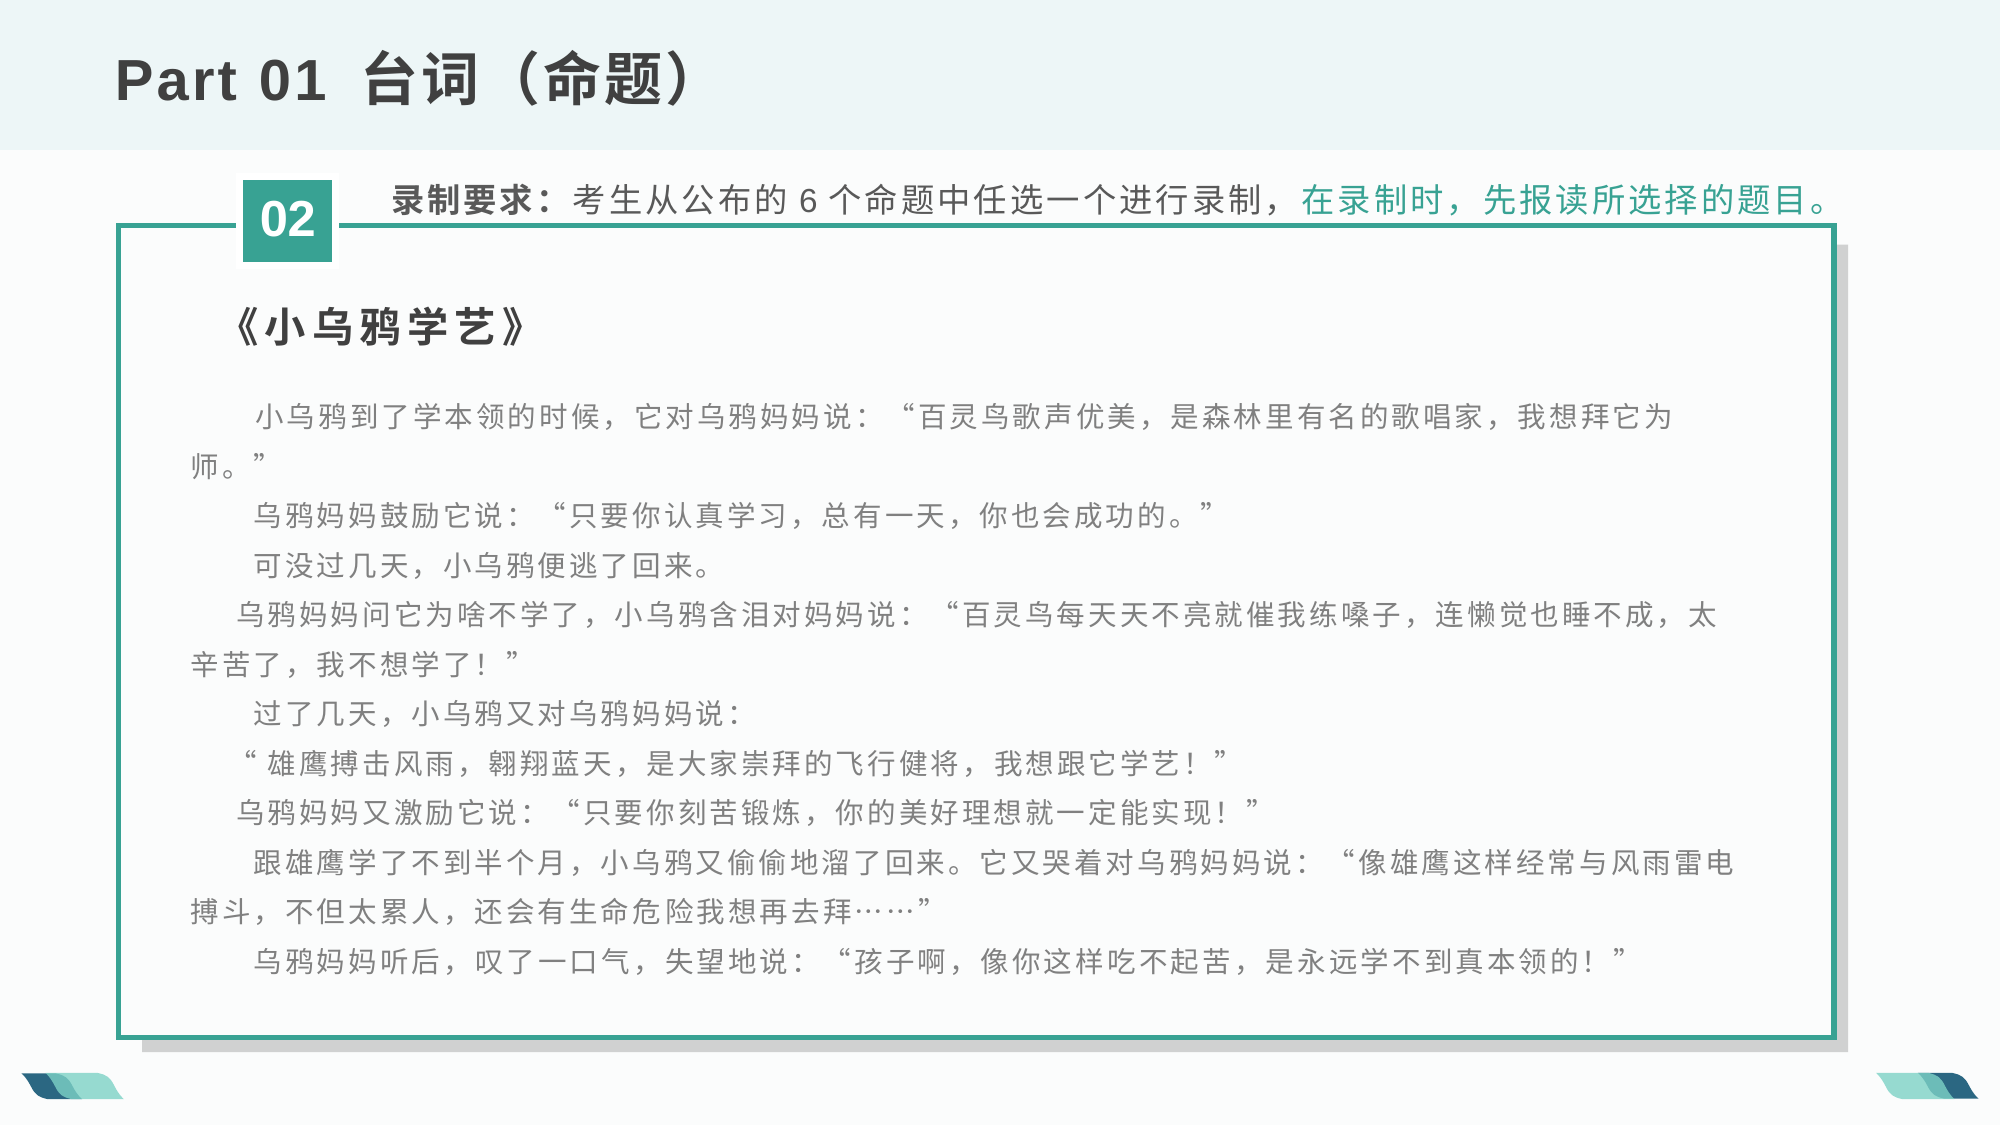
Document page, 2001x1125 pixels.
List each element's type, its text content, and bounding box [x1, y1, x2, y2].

text_box 02 [244, 172, 331, 269]
text_box [239, 175, 244, 267]
text_box [0, 0, 2000, 151]
text_box 录制要求：考生从公布的6个命题中任选一个进行录制，在录制时，先报读所选择的题目。 [376, 163, 2000, 227]
text_box 《小乌鸦学艺》 [202, 274, 877, 355]
text_box [331, 175, 337, 267]
text_box 小乌鸦到了学本领的时候，它对乌鸦妈妈说：“百灵鸟歌声优美，是森林里有名的歌唱家，我想拜它为师。” 乌鸦妈妈鼓励它说：“只要你认真学习，总有一天，你也会成功的。” 可没过几天，小乌鸦便逃了回来。 乌鸦妈妈问它为啥不学了，小乌鸦含泪对妈妈说：“百灵鸟每天天不亮就催我练嗓子，连懒觉也睡不成，太辛苦了，我不想学了！” 过了几天，小乌鸦又对乌鸦妈妈说： “雄鹰搏击风雨，翱翔蓝天，是大家崇拜的飞行健将，我想跟它学艺！” 乌鸦妈妈又激励它说：“只要你刻苦锻炼，你的美好理想就一定能实现！” 跟雄鹰学了不到半个月，小乌鸦又偷偷地溜了回来。它又哭着对乌鸦妈妈说：“像雄鹰这样经常与风雨雷电搏斗，不但太累人，还会有生命危险我想再去拜……” 乌鸦妈妈听后，叹了一口气，失望地说：“孩子啊，像你这样吃不起苦，是永远学不到真本领的！” [175, 386, 1767, 992]
text_box [141, 244, 1849, 1053]
text_box [118, 224, 1835, 1038]
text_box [21, 1072, 1979, 1100]
text_box Part 01 台词（命题） [99, 25, 1901, 125]
